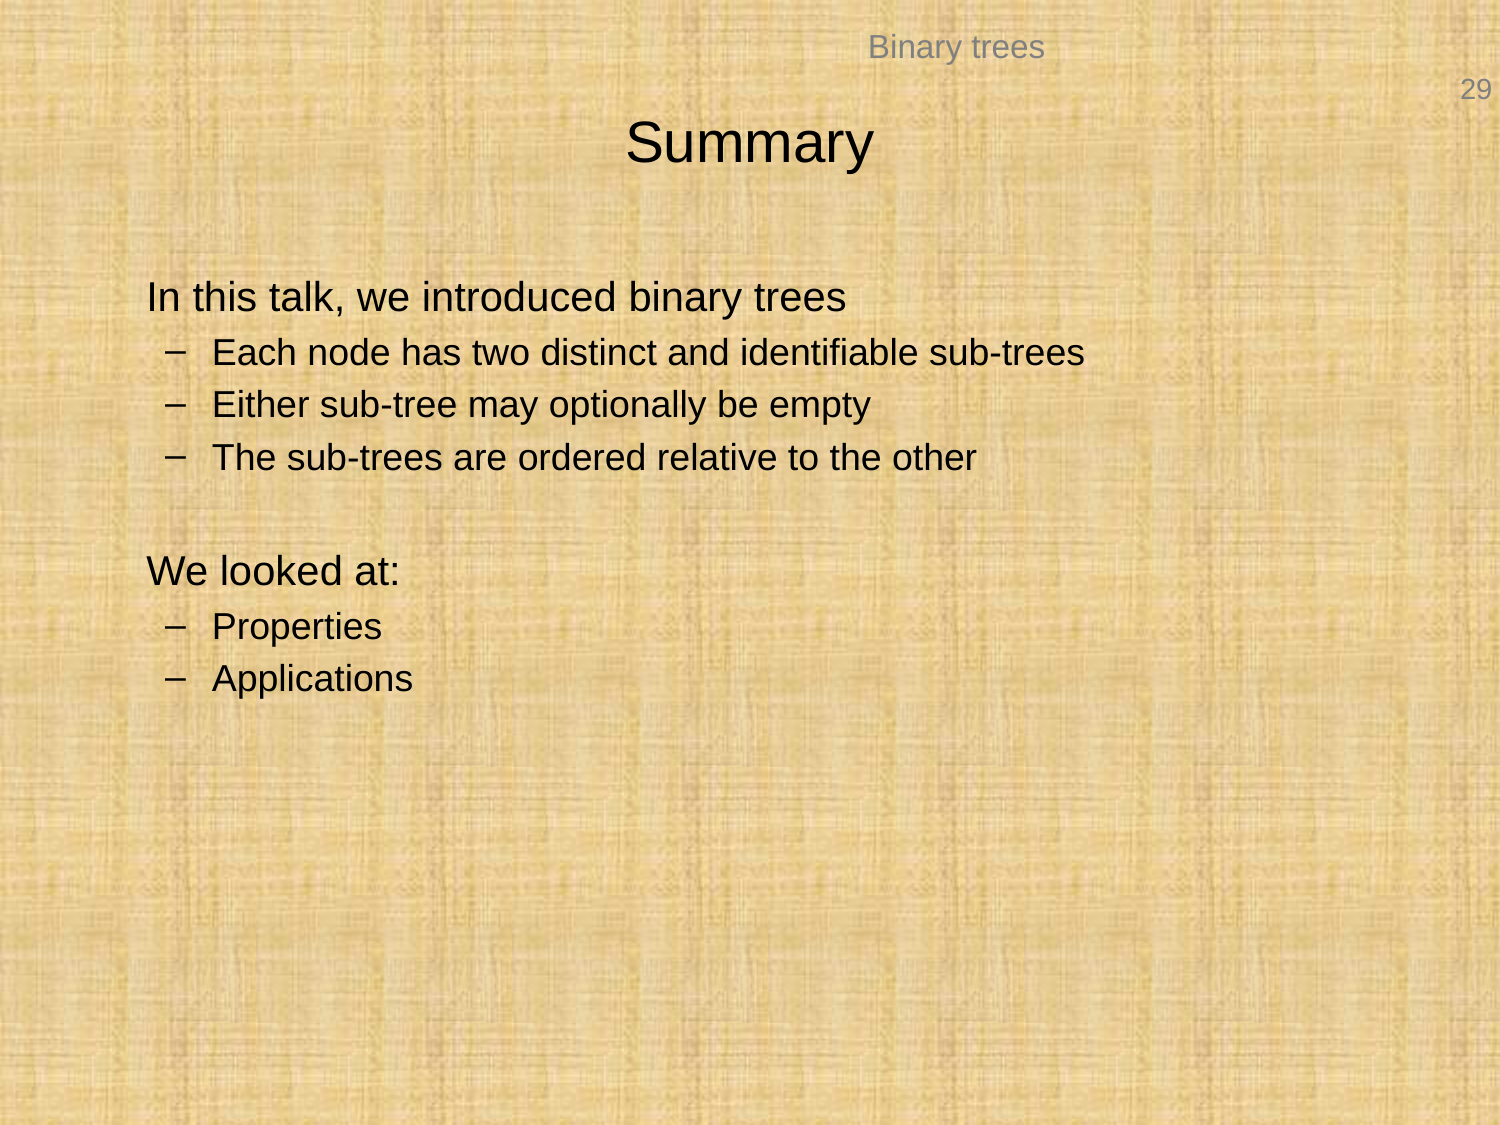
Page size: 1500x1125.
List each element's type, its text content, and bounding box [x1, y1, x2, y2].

list In this talk, we introduced binary trees Each node has two distinct and identifiable sub-trees Either sub-tree may optionally be empty The sub-trees are ordered relative to the other We looked at: Properties Applications [74, 262, 1426, 1006]
picture [0, 0, 1500, 1125]
title Summary [74, 44, 1426, 233]
